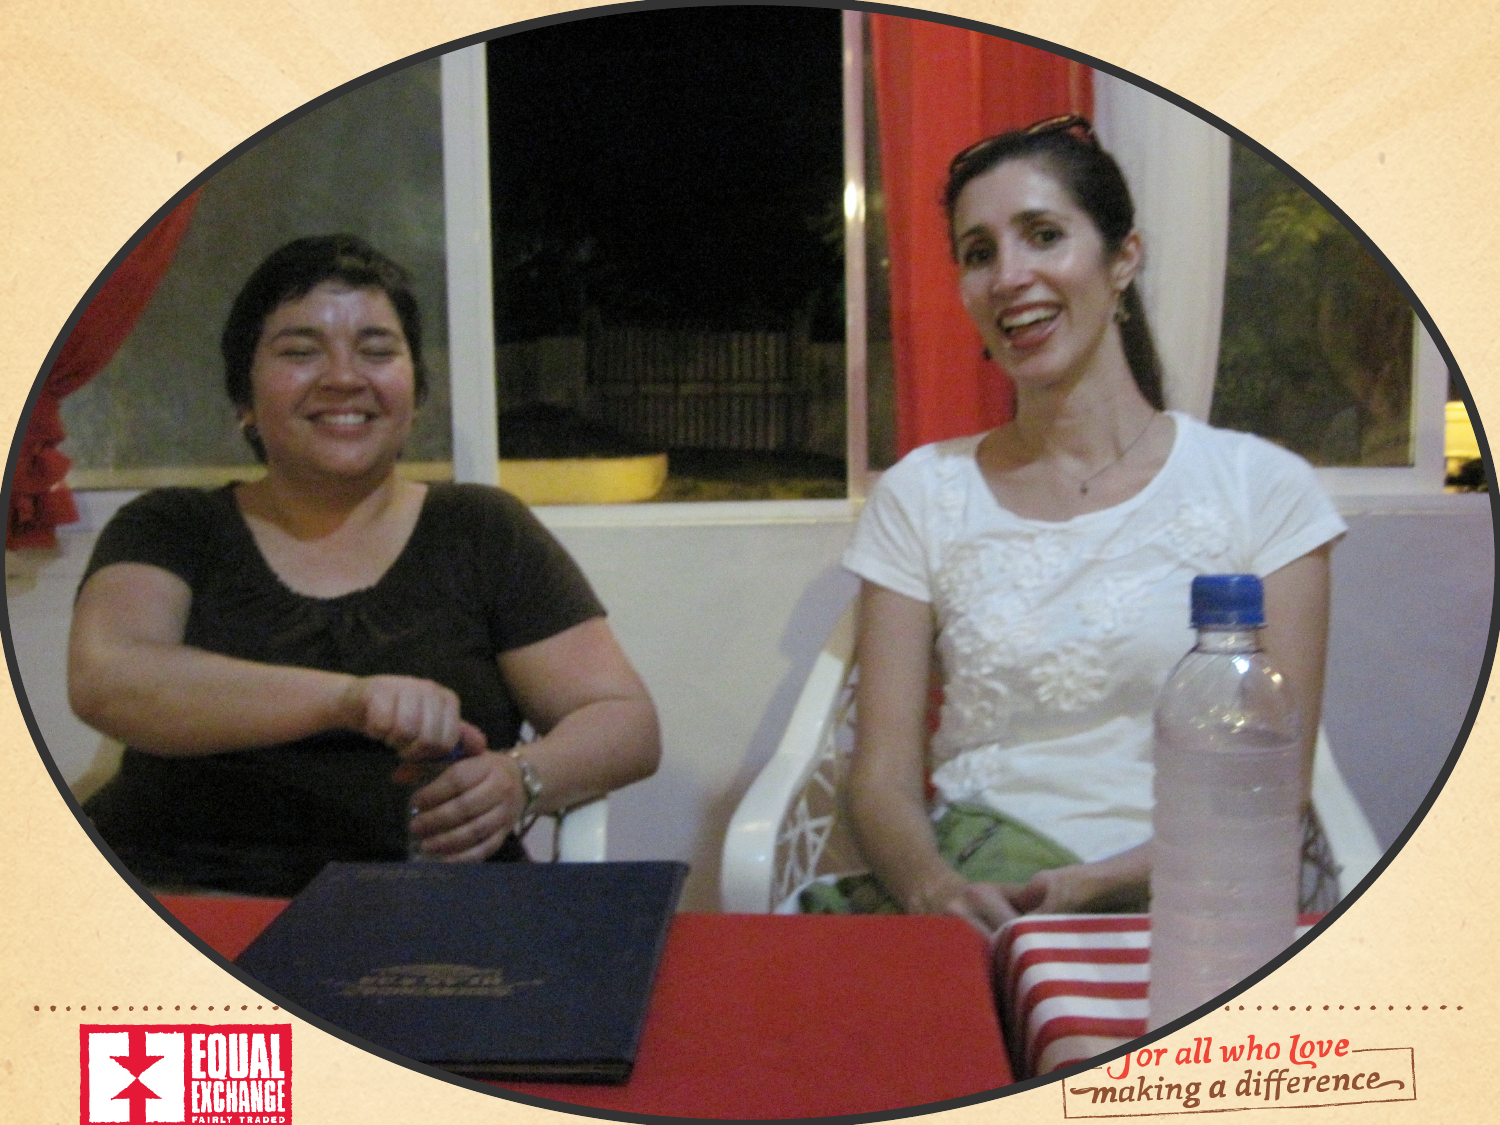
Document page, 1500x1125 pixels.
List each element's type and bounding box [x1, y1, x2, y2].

list [0, 0, 1500, 1125]
